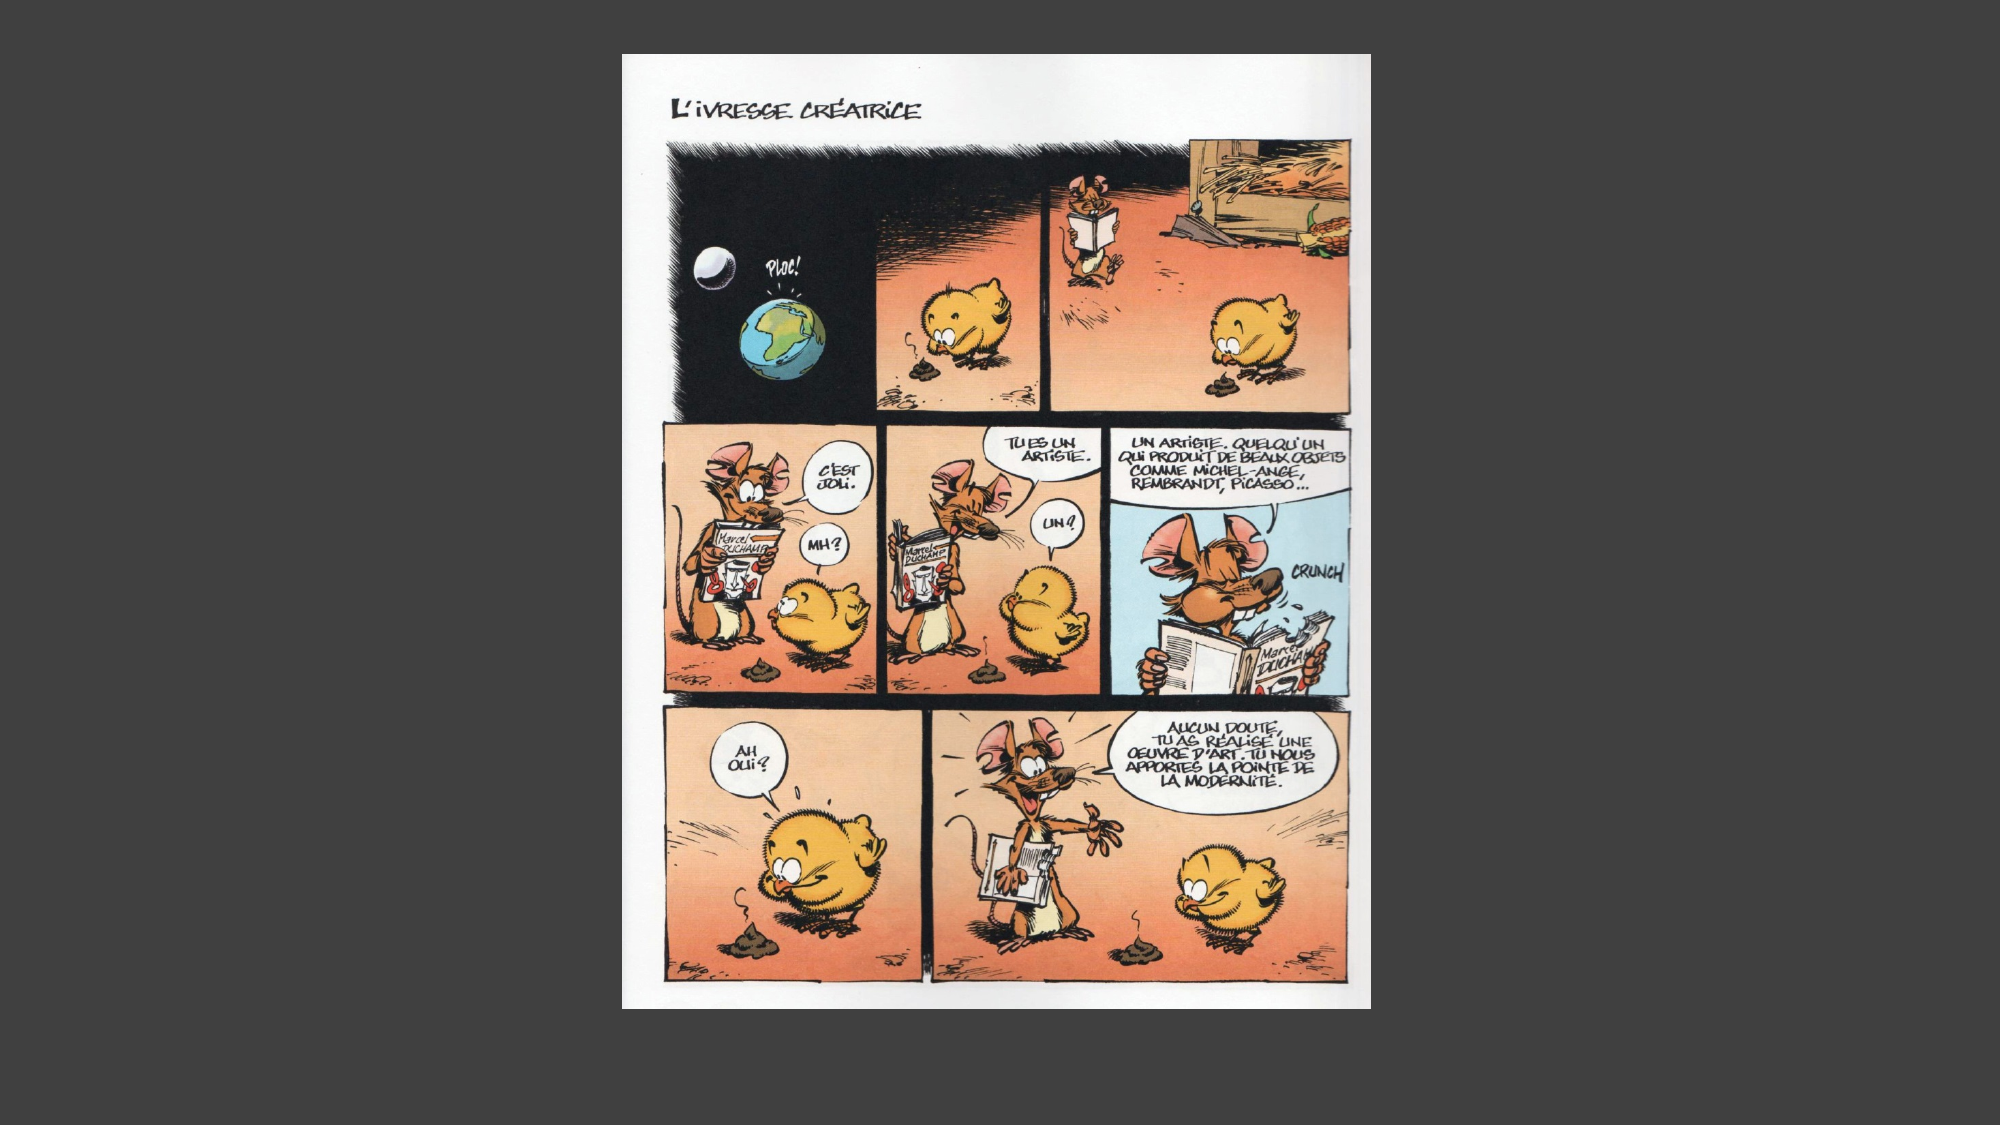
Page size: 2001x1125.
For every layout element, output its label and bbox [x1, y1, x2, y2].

picture [621, 54, 1371, 1010]
